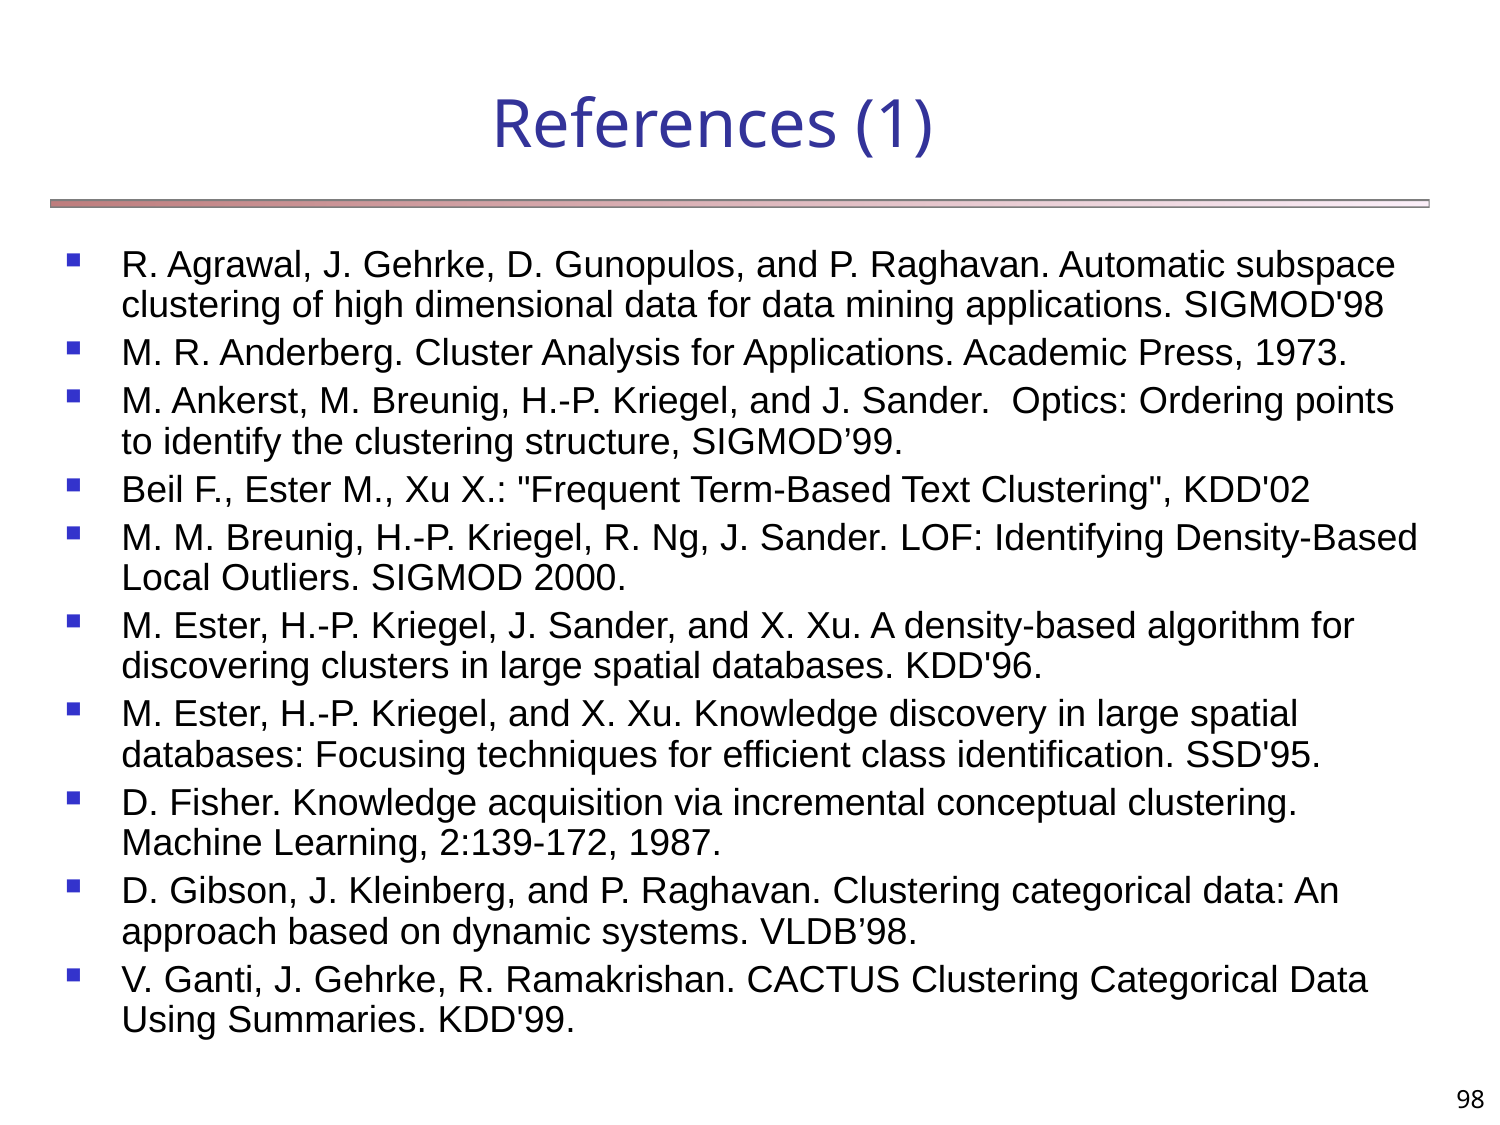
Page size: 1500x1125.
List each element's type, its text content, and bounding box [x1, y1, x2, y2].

title References (1) [324, 49, 1101, 191]
list R. Agrawal, J. Gehrke, D. Gunopulos, and P. Raghavan. Automatic subspace clustering of high dimensional data for data mining applications. SIGMOD'98 M. R. Anderberg. Cluster Analysis for Applications. Academic Press, 1973. M. Ankerst, M. Breunig, H.-P. Kriegel, and J. Sander. Optics: Ordering points to identify the clustering structure, SIGMOD’99. Beil F., Ester M., Xu X.: "Frequent Term-Based Text Clustering", KDD'02 M. M. Breunig, H.-P. Kriegel, R. Ng, J. Sander. LOF: Identifying Density-Based Local Outliers. SIGMOD 2000. M. Ester, H.-P. Kriegel, J. Sander, and X. Xu. A density-based algorithm for discovering clusters in large spatial databases. KDD'96. M. Ester, H.-P. Kriegel, and X. Xu. Knowledge discovery in large spatial databases: Focusing techniques for efficient class identification. SSD'95. D. Fisher. Knowledge acquisition via incremental conceptual clustering. Machine Learning, 2:139-172, 1987. D. Gibson, J. Kleinberg, and P. Raghavan. Clustering categorical data: An approach based on dynamic systems. VLDB’98. V. Ganti, J. Gehrke, R. Ramakrishan. CACTUS Clustering Categorical Data Using Summaries. KDD'99. [49, 237, 1451, 1101]
slide_number 98 [1187, 1062, 1500, 1125]
